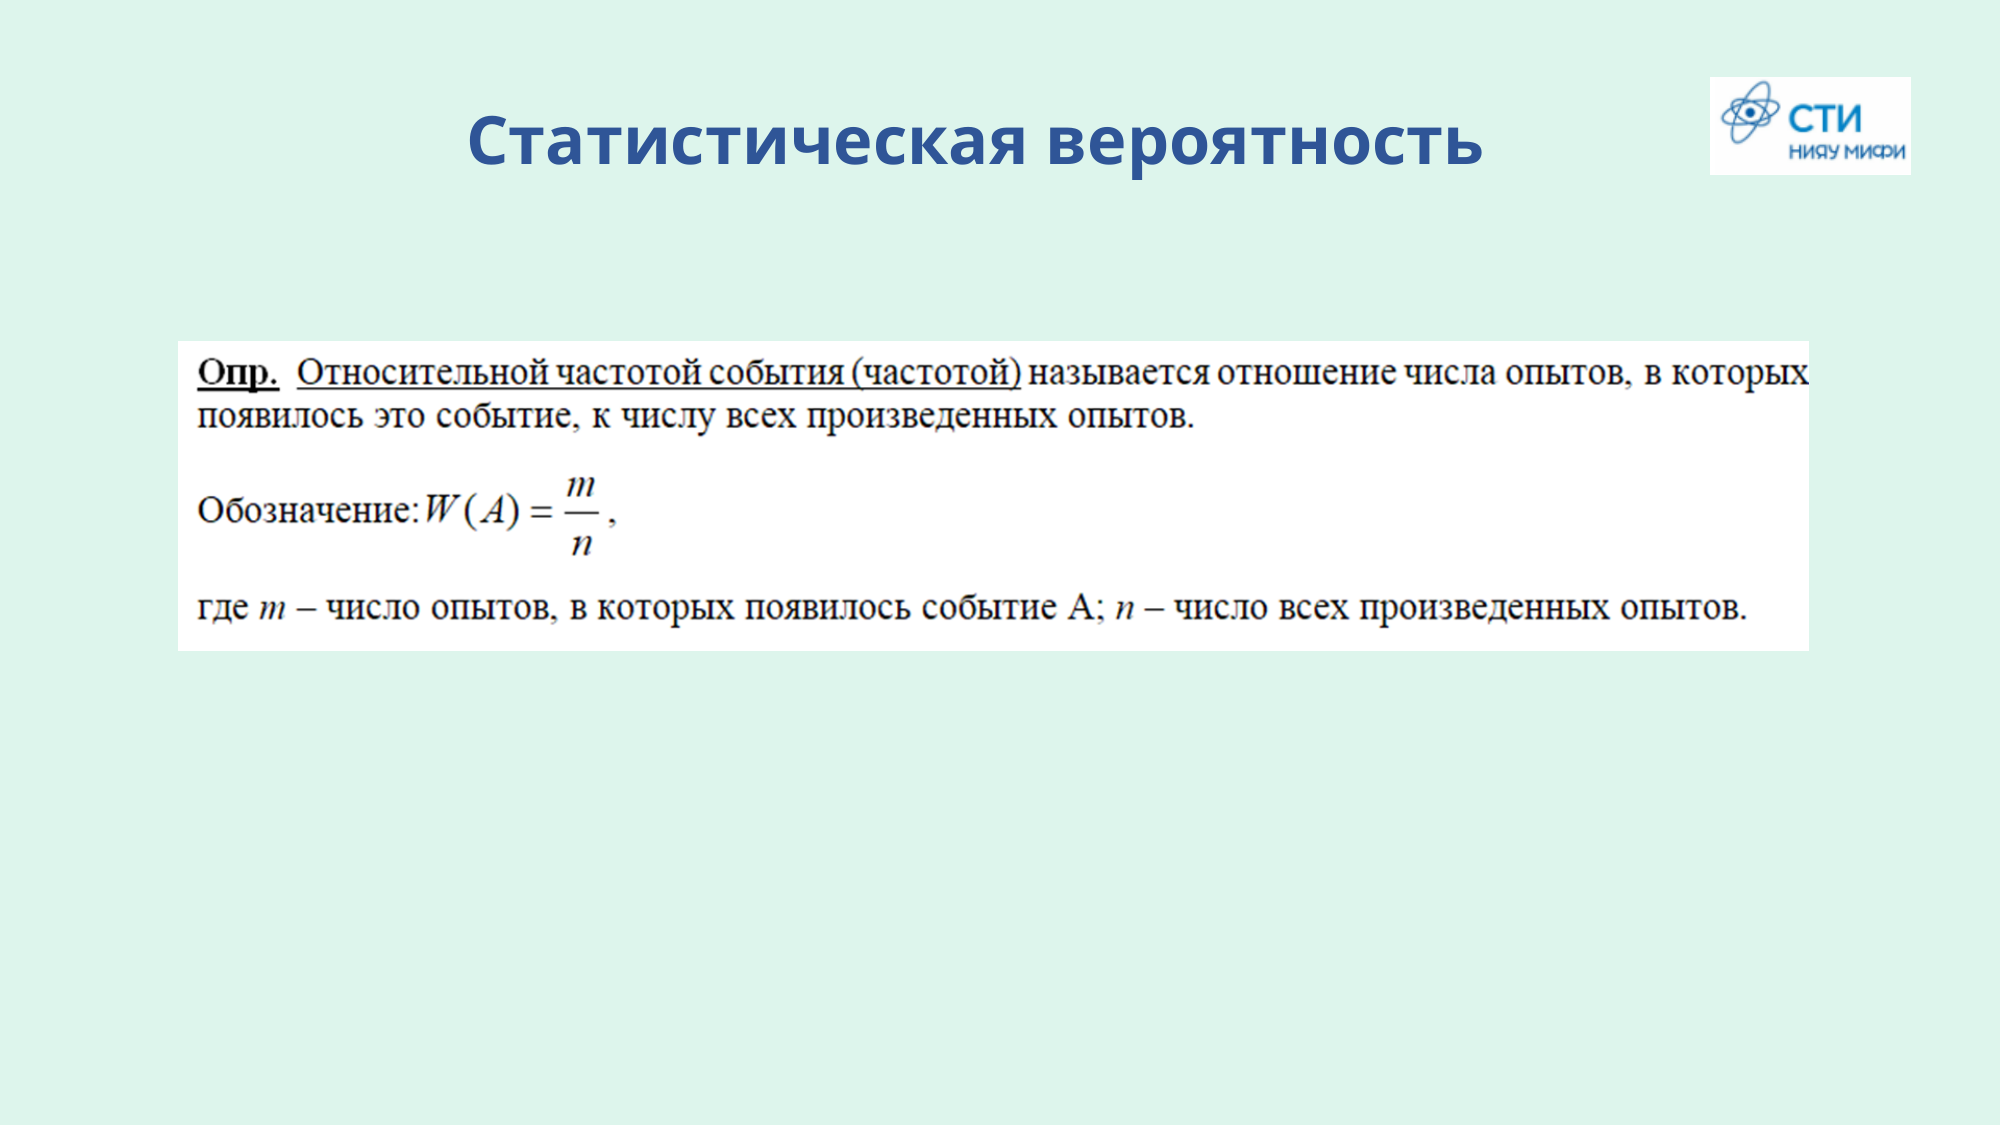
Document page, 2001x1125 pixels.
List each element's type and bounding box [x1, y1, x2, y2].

picture [178, 341, 1809, 651]
picture [1710, 77, 1911, 175]
text_box [0, 0, 2000, 1125]
